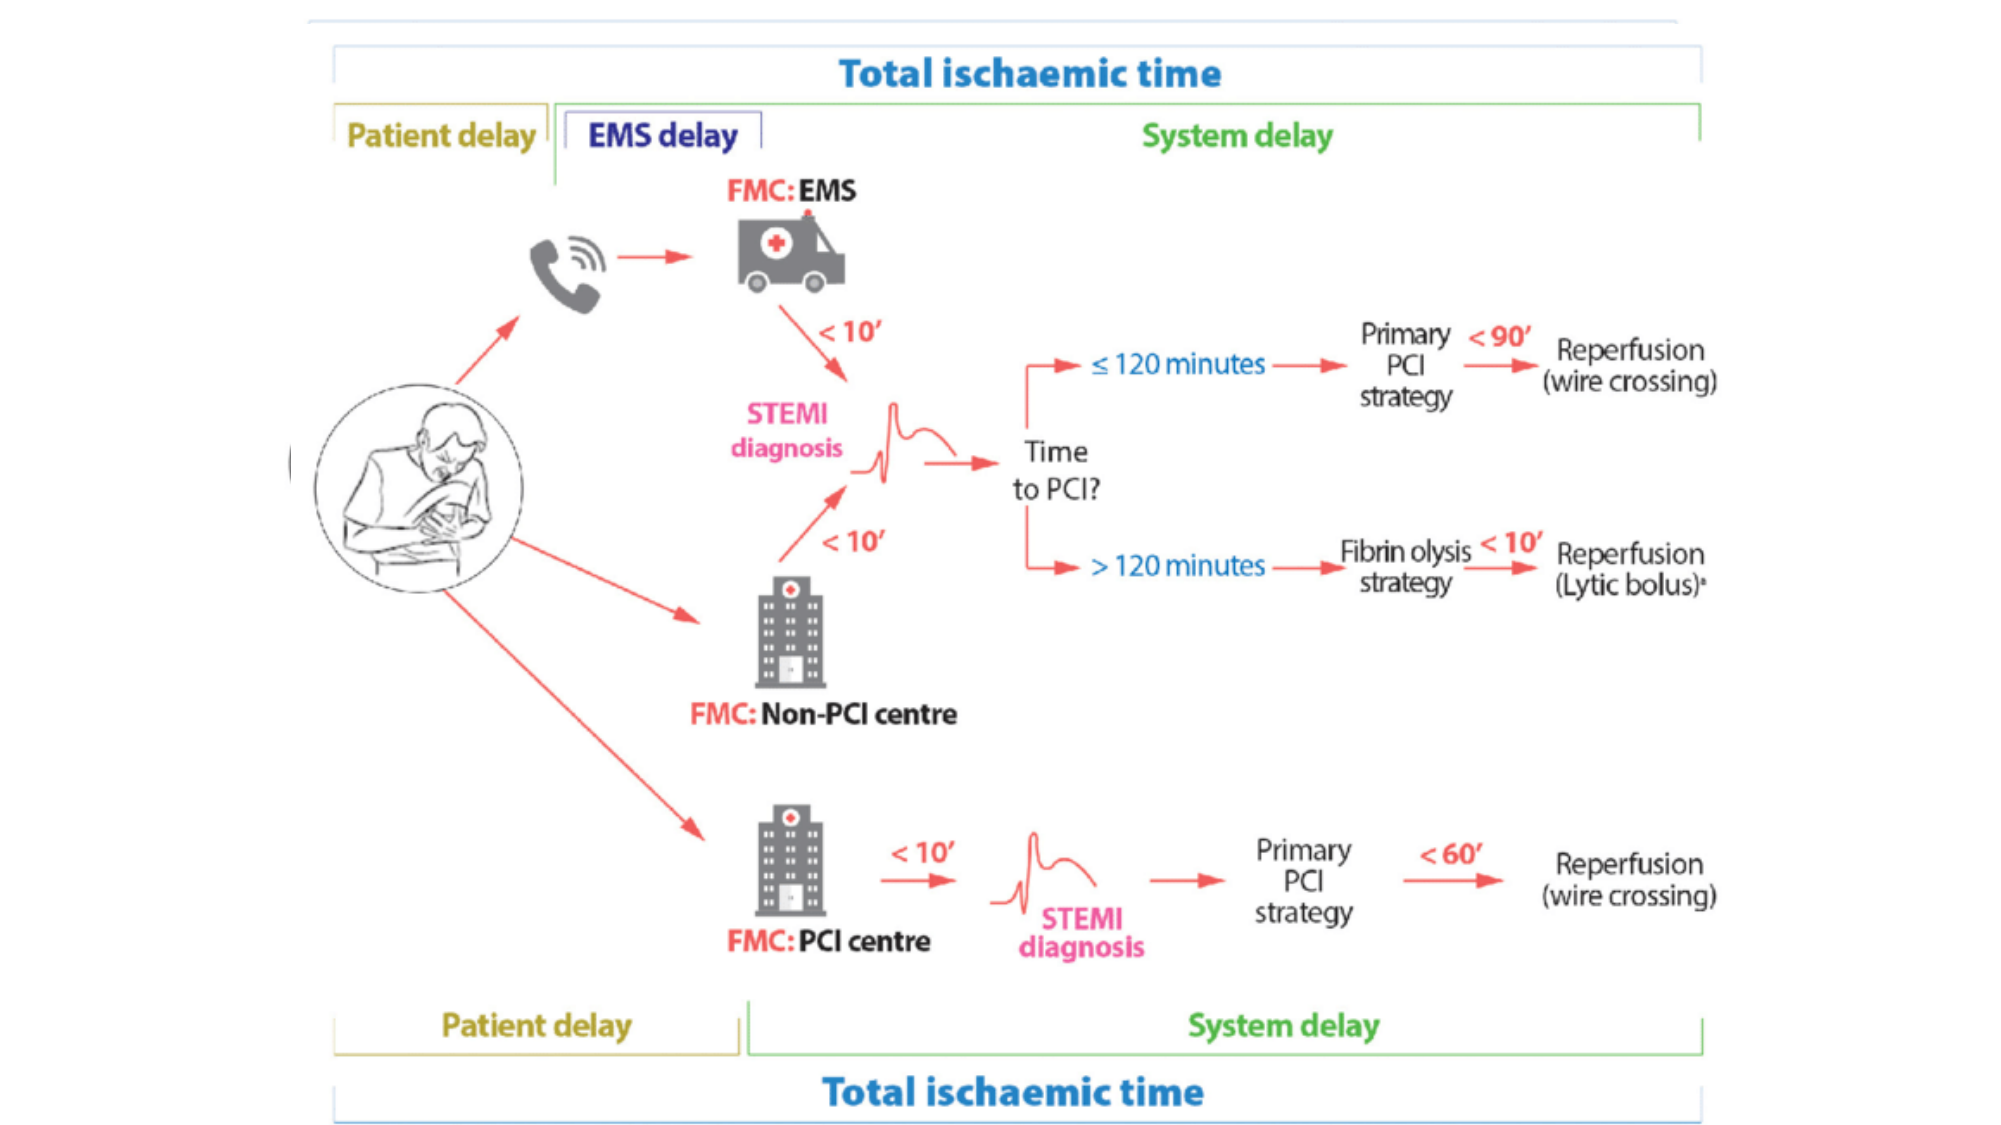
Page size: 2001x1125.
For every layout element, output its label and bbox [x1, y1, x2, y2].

picture [266, 0, 1759, 1125]
